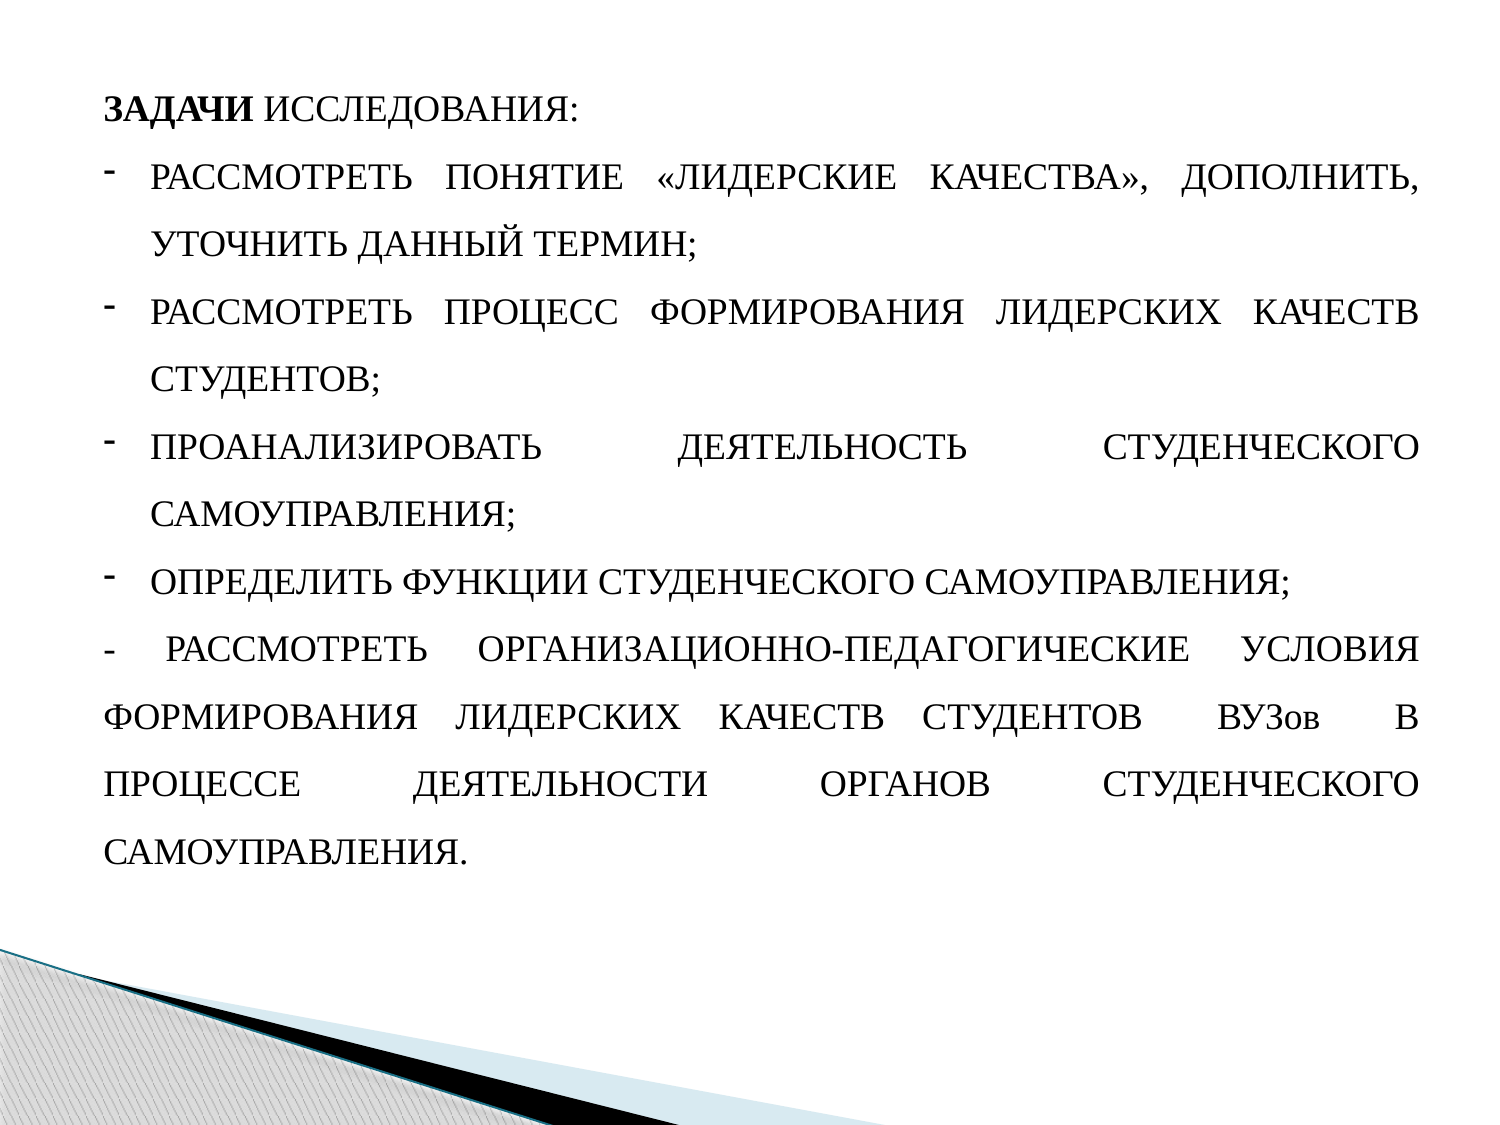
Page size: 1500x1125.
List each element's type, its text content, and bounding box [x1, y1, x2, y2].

text_box ЗАДАЧИ ИССЛЕДОВАНИЯ: РАССМОТРЕТЬ ПОНЯТИЕ «ЛИДЕРСКИЕ КАЧЕСТВА», ДОПОЛНИТЬ, УТОЧНИТЬ ДАННЫЙ ТЕРМИН; РАССМОТРЕТЬ ПРОЦЕСС ФОРМИРОВАНИЯ ЛИДЕРСКИХ КАЧЕСТВ СТУДЕНТОВ; ПРОАНАЛИЗИРОВАТЬ ДЕЯТЕЛЬНОСТЬ СТУДЕНЧЕСКОГО САМОУПРАВЛЕНИЯ; ОПРЕДЕЛИТЬ ФУНКЦИИ СТУДЕНЧЕСКОГО САМОУПРАВЛЕНИЯ; - РАССМОТРЕТЬ ОРГАНИЗАЦИОННО-ПЕДАГОГИЧЕСКИЕ УСЛОВИЯ ФОРМИРОВАНИЯ ЛИДЕРСКИХ КАЧЕСТВ СТУДЕНТОВ ВУЗов В ПРОЦЕССЕ ДЕЯТЕЛЬНОСТИ ОРГАНОВ СТУДЕНЧЕСКОГО САМОУПРАВЛЕНИЯ. [88, 54, 1436, 880]
